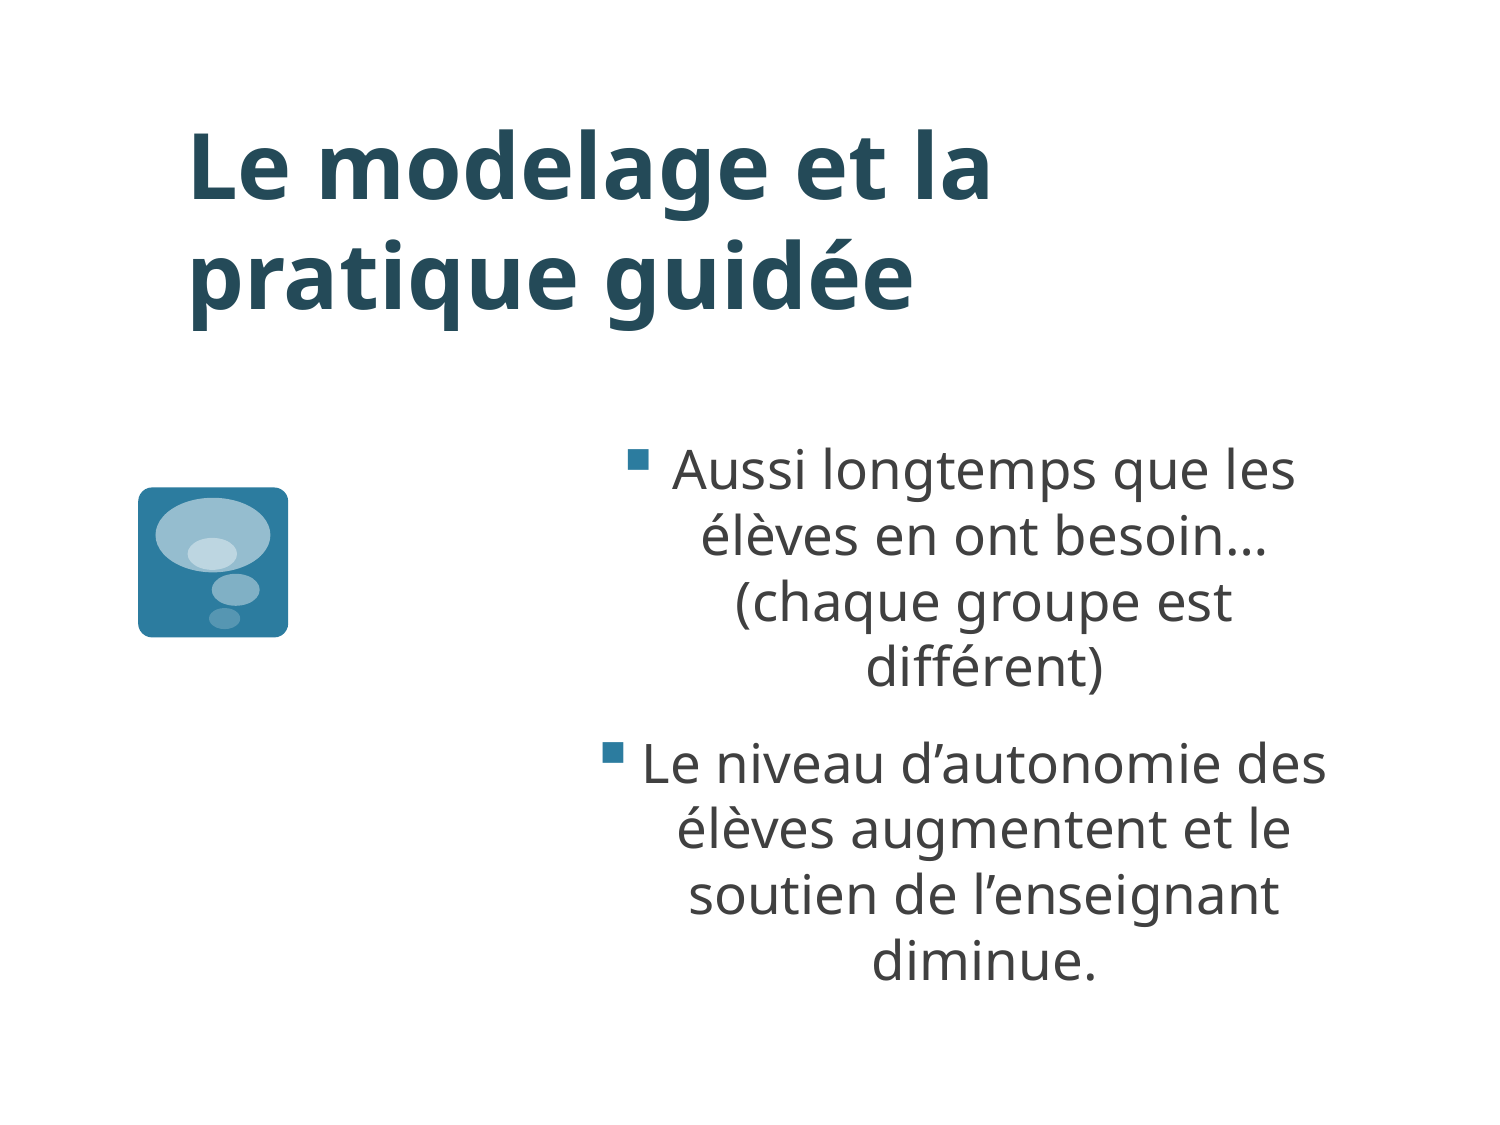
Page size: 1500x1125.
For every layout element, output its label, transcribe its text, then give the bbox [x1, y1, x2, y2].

title Le modelage et la pratique guidée [171, 190, 1298, 336]
list Aussi longtemps que les élèves en ont besoin… (chaque groupe est différent) Le niveau d’autonomie des élèves augmentent et le soutien de l’enseignant diminue. [562, 331, 1374, 1005]
